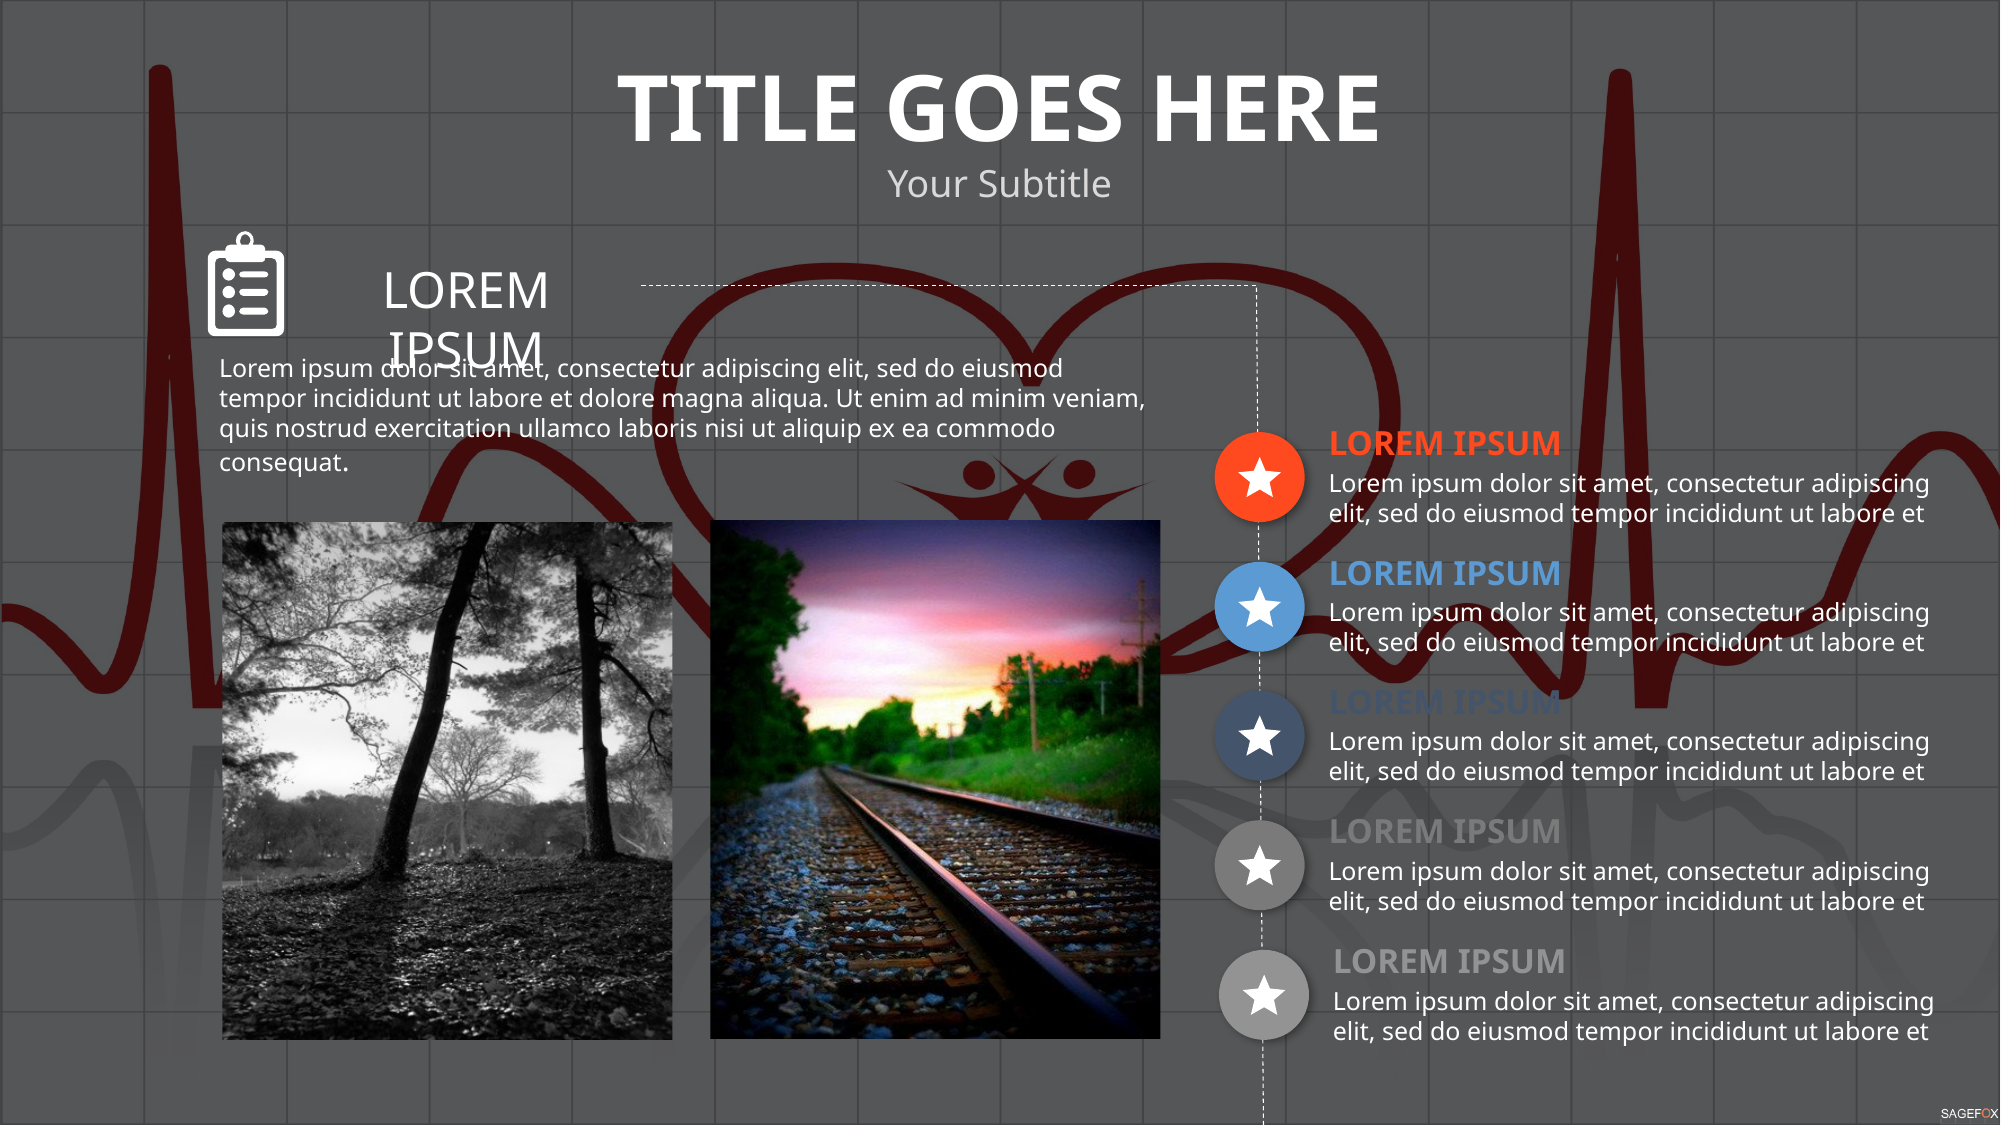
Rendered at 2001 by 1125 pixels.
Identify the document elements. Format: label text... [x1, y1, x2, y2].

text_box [1256, 1040, 1264, 1125]
text_box LOREM IPSUM Lorem ipsum dolor sit amet, consectetur adipiscing elit, sed do eiusmod tempor incididunt ut labore et [1318, 805, 1953, 921]
text_box Lorem ipsum dolor sit amet, consectetur adipiscing elit, sed do eiusmod tempor incididunt ut labore et dolore magna aliqua. Ut enim ad minim veniam, quis nostrud exercitation ullamco laboris nisi ut aliquip ex ea commodo consequat. [204, 344, 1168, 485]
text_box LOREM IPSUM Lorem ipsum dolor sit amet, consectetur adipiscing elit, sed do eiusmod tempor incididunt ut labore et [1318, 417, 1953, 533]
text_box TITLE GOES HERE Your Subtitle [548, 42, 1452, 212]
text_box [1218, 949, 1309, 1040]
text_box LOREM IPSUM [292, 250, 642, 344]
text_box LOREM IPSUM Lorem ipsum dolor sit amet, consectetur adipiscing elit, sed do eiusmod tempor incididunt ut labore et [1318, 546, 1953, 662]
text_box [1214, 561, 1305, 652]
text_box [1214, 690, 1305, 781]
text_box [1256, 287, 1264, 432]
picture [1940, 0, 2001, 1125]
text_box LOREM IPSUM Lorem ipsum dolor sit amet, consectetur adipiscing elit, sed do eiusmod tempor incididunt ut labore et [1318, 675, 1953, 791]
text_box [1256, 911, 1264, 949]
text_box LOREM IPSUM Lorem ipsum dolor sit amet, consectetur adipiscing elit, sed do eiusmod tempor incididunt ut labore et [1322, 935, 1958, 1050]
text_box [1256, 652, 1264, 690]
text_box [1214, 432, 1305, 523]
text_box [1256, 781, 1264, 820]
text_box [221, 521, 673, 1041]
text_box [1214, 820, 1305, 911]
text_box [1256, 523, 1264, 561]
text_box [709, 520, 1161, 1039]
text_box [207, 231, 285, 337]
